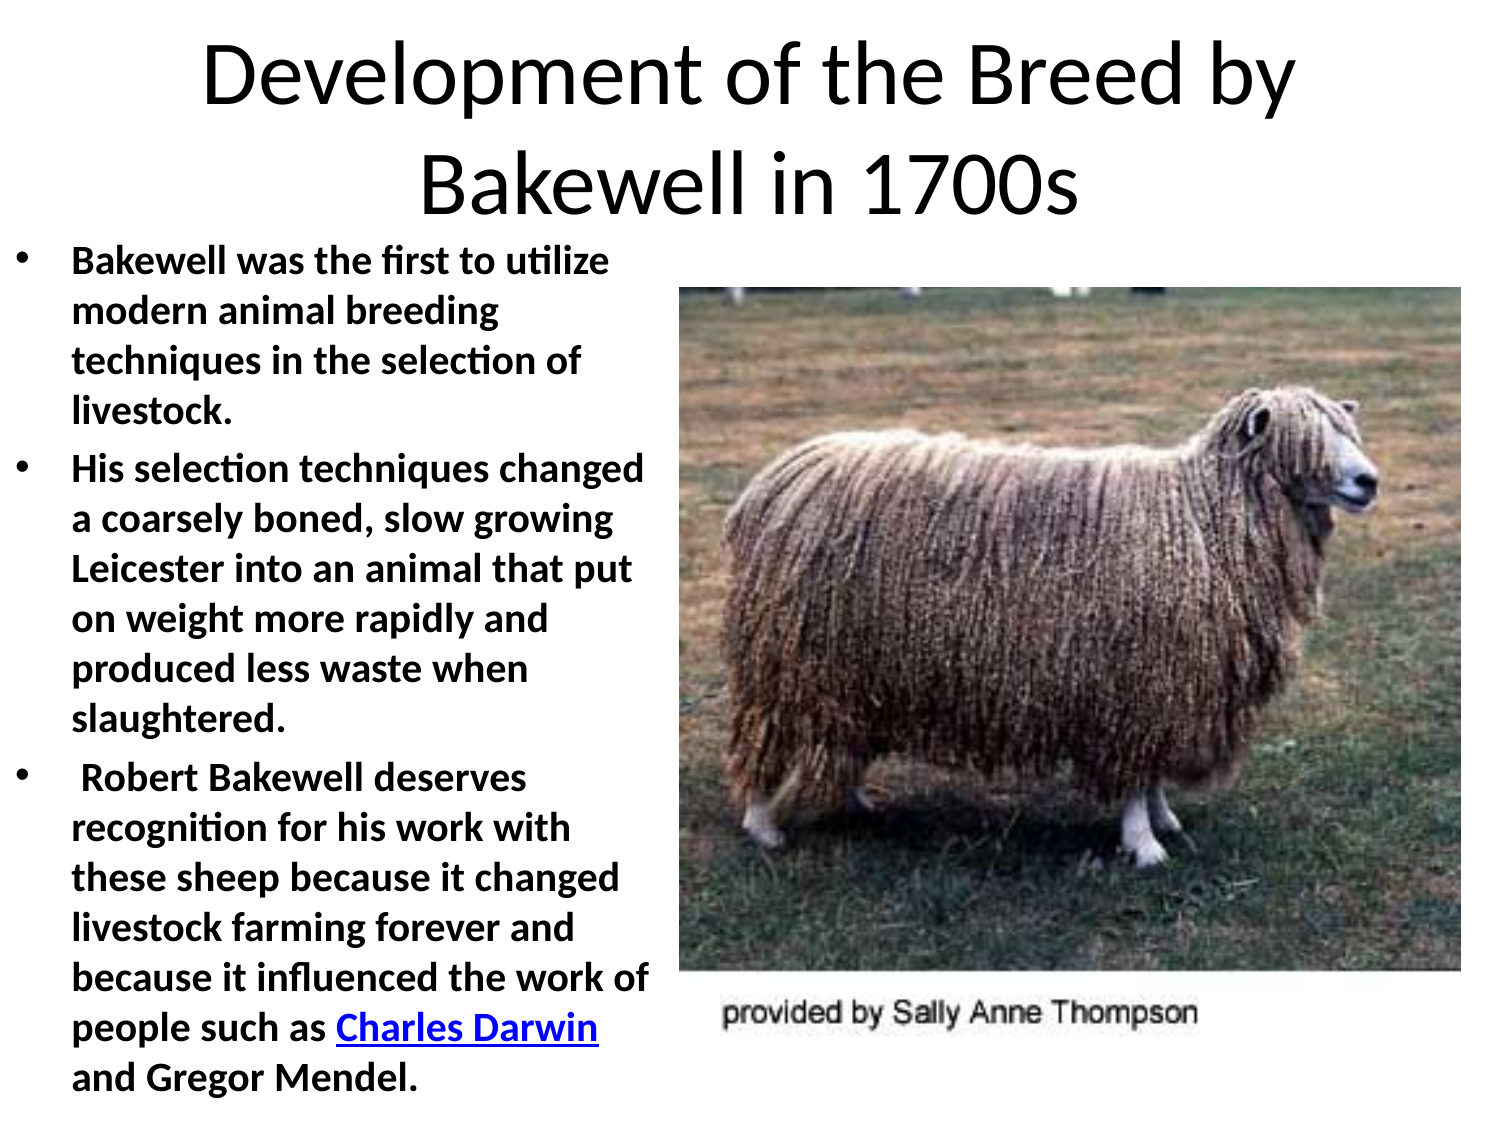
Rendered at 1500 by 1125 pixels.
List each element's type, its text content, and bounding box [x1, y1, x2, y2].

picture [679, 287, 1461, 1051]
title Development of the Breed by Bakewell in 1700s [75, 45, 1425, 200]
list Bakewell was the first to utilize modern animal breeding techniques in the selection of livestock. His selection techniques changed a coarsely boned, slow growing Leicester into an animal that put on weight more rapidly and produced less waste when slaughtered. Robert Bakewell deserves recognition for his work with these sheep because it changed livestock farming forever and because it influenced the work of people such as Charles Darwin and Gregor Mendel. [0, 224, 675, 1125]
